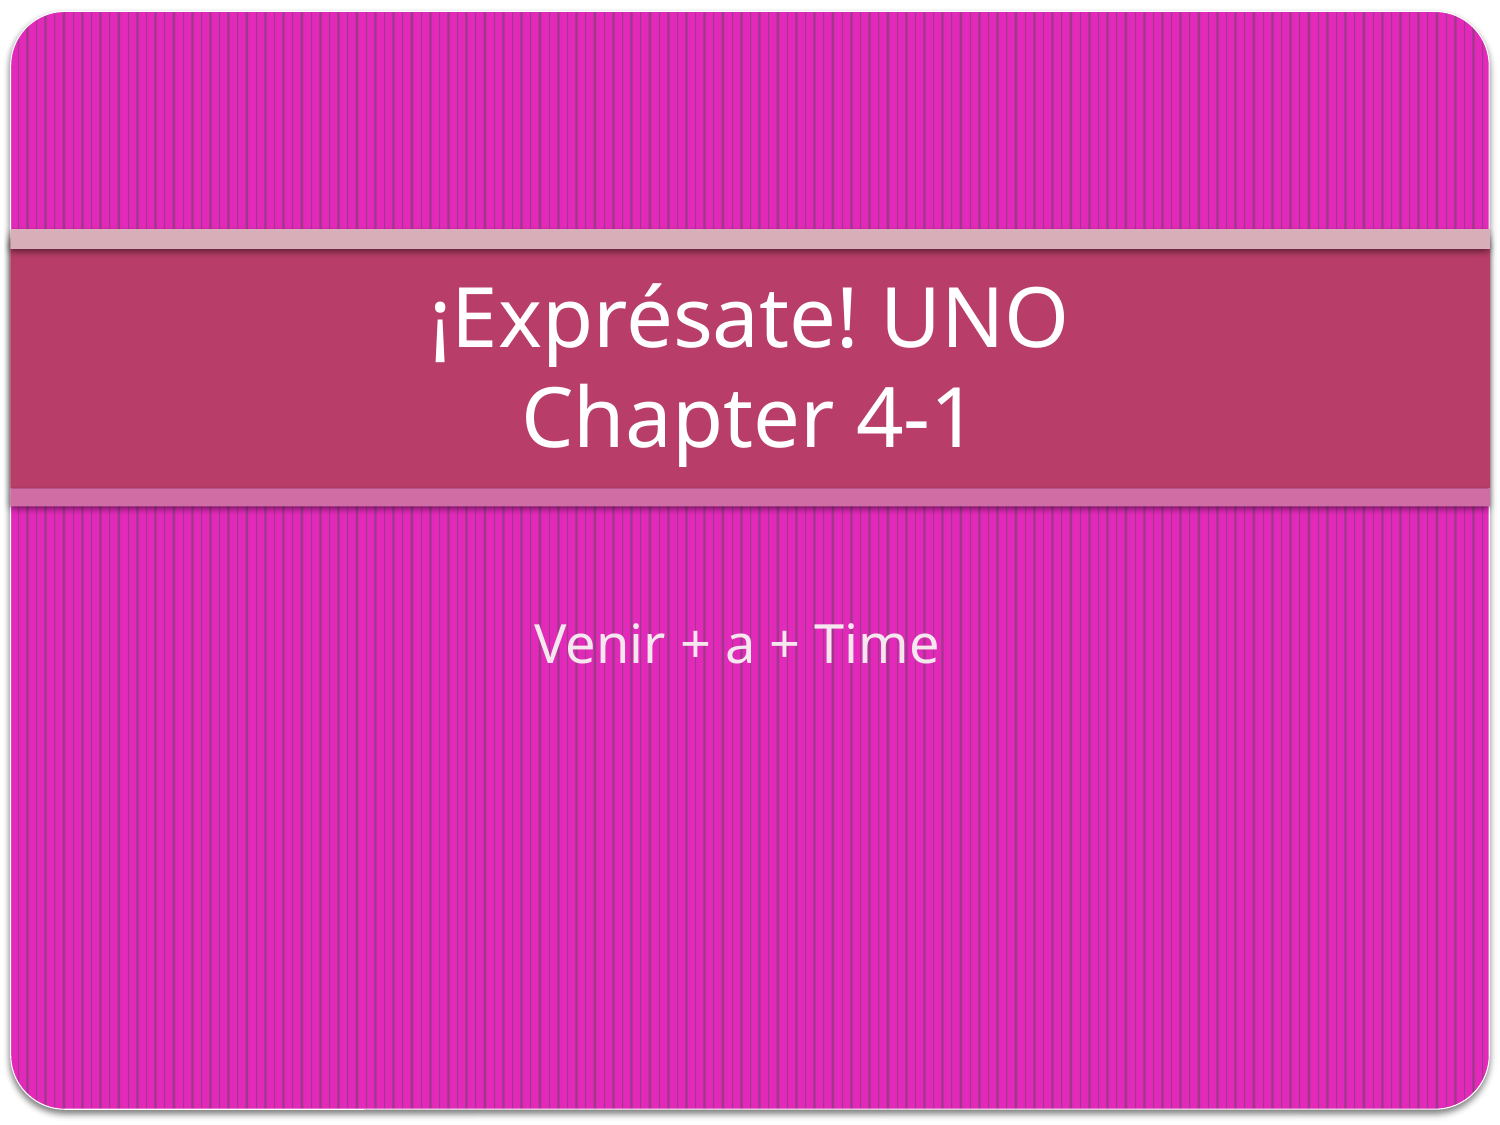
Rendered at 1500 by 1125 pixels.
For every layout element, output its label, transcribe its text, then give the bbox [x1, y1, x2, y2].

subtitle Venir + a + Time [212, 525, 1263, 788]
title ¡Exprésate! UNO Chapter 4-1 [75, 247, 1425, 489]
